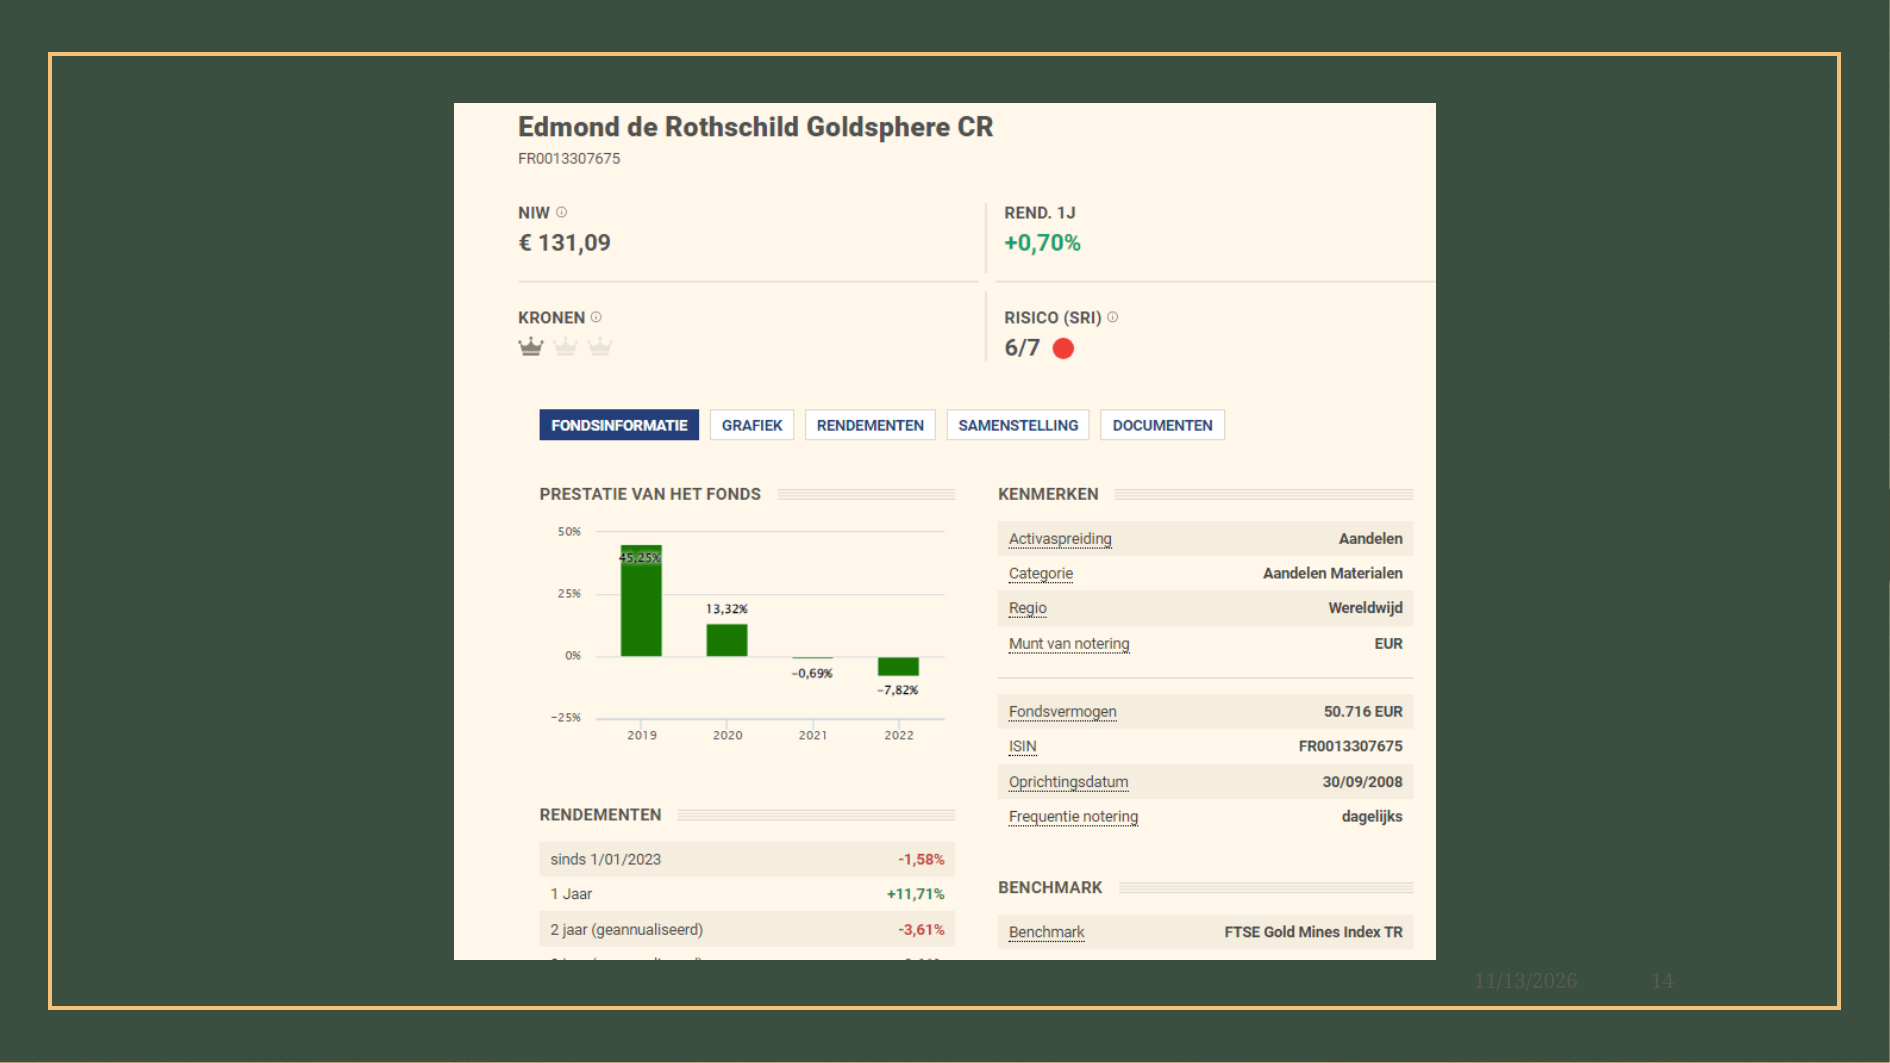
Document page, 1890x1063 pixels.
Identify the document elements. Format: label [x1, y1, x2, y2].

text_box [0, 0, 1890, 1063]
picture [454, 103, 1436, 960]
